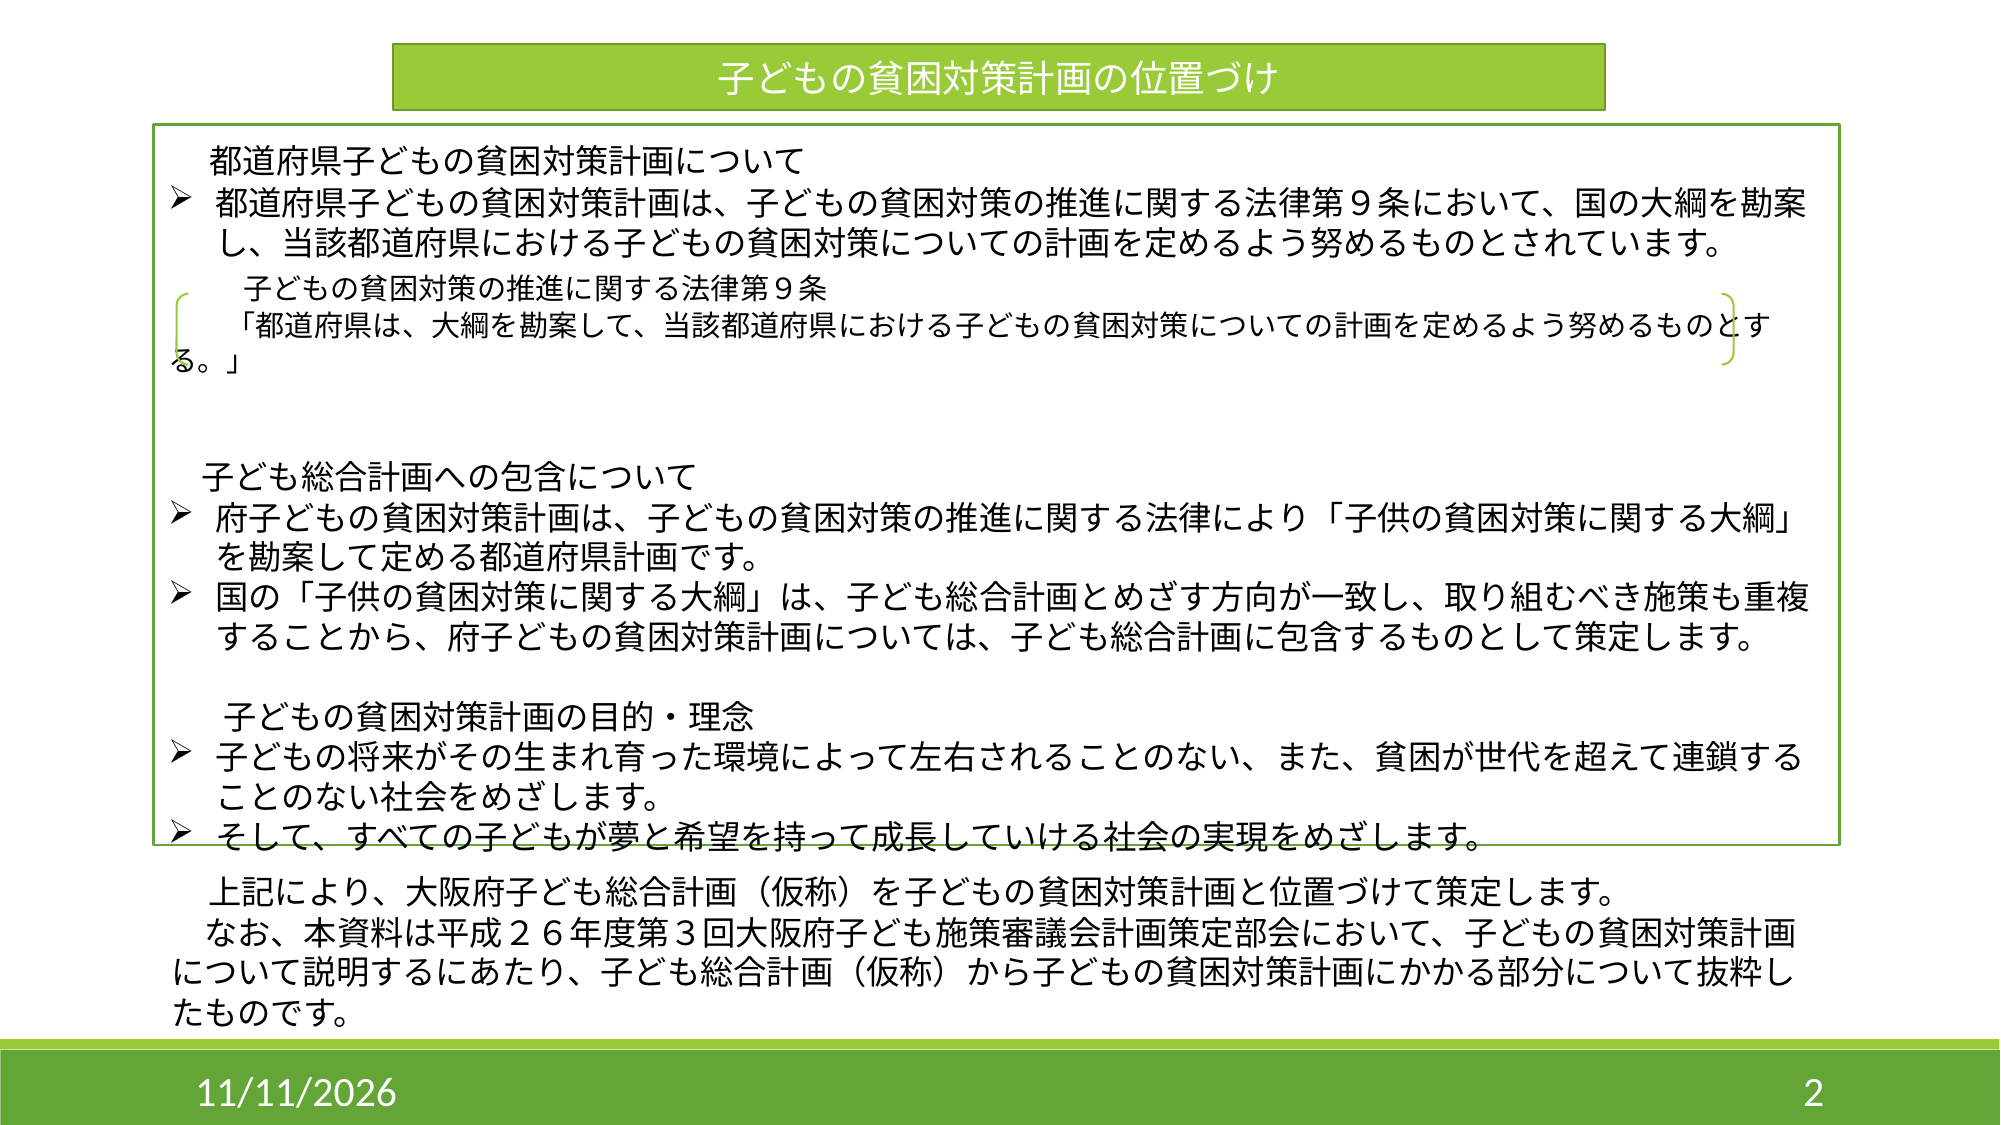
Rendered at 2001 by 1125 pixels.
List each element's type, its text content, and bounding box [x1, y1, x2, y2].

text_box 都道府県子どもの貧困対策計画について 都道府県子どもの貧困対策計画は、子どもの貧困対策の推進に関する法律第９条において、国の大綱を勘案し、当該都道府県における子どもの貧困対策についての計画を定めるよう努めるものとされています。 子どもの貧困対策の推進に関する法律第９条 「都道府県は、大綱を勘案して、当該都道府県における子どもの貧困対策についての計画を定めるよう努めるものとする。」 子ども総合計画への包含について 府子どもの貧困対策計画は、子どもの貧困対策の推進に関する法律により「子供の貧困対策に関する大綱」を勘案して定める都道府県計画です。 国の「子供の貧困対策に関する大綱」は、子ども総合計画とめざす方向が一致し、取り組むべき施策も重複することから、府子どもの貧困対策計画については、子ども総合計画に包含するものとして策定します。 子どもの貧困対策計画の目的・理念 子どもの将来がその生まれ育った環境によって左右されることのない、また、貧困が世代を超えて連鎖することのない社会をめざします。 そして、すべての子どもが夢と希望を持って成長していける社会の実現をめざします。 [152, 123, 1841, 846]
slide_number 2 [1624, 1059, 1840, 1120]
text_box [175, 292, 1735, 366]
text_box 上記により、大阪府子ども総合計画（仮称）を子どもの貧困対策計画と位置づけて策定します。 なお、本資料は平成２６年度第３回大阪府子ども施策審議会計画策定部会において、子どもの貧困対策計画について説明するにあたり、子ども総合計画（仮称）から子どもの貧困対策計画にかかる部分について抜粋したものです。 [156, 859, 1843, 1039]
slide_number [180, 1059, 586, 1120]
text_box 子どもの貧困対策計画の位置づけ [392, 43, 1606, 111]
